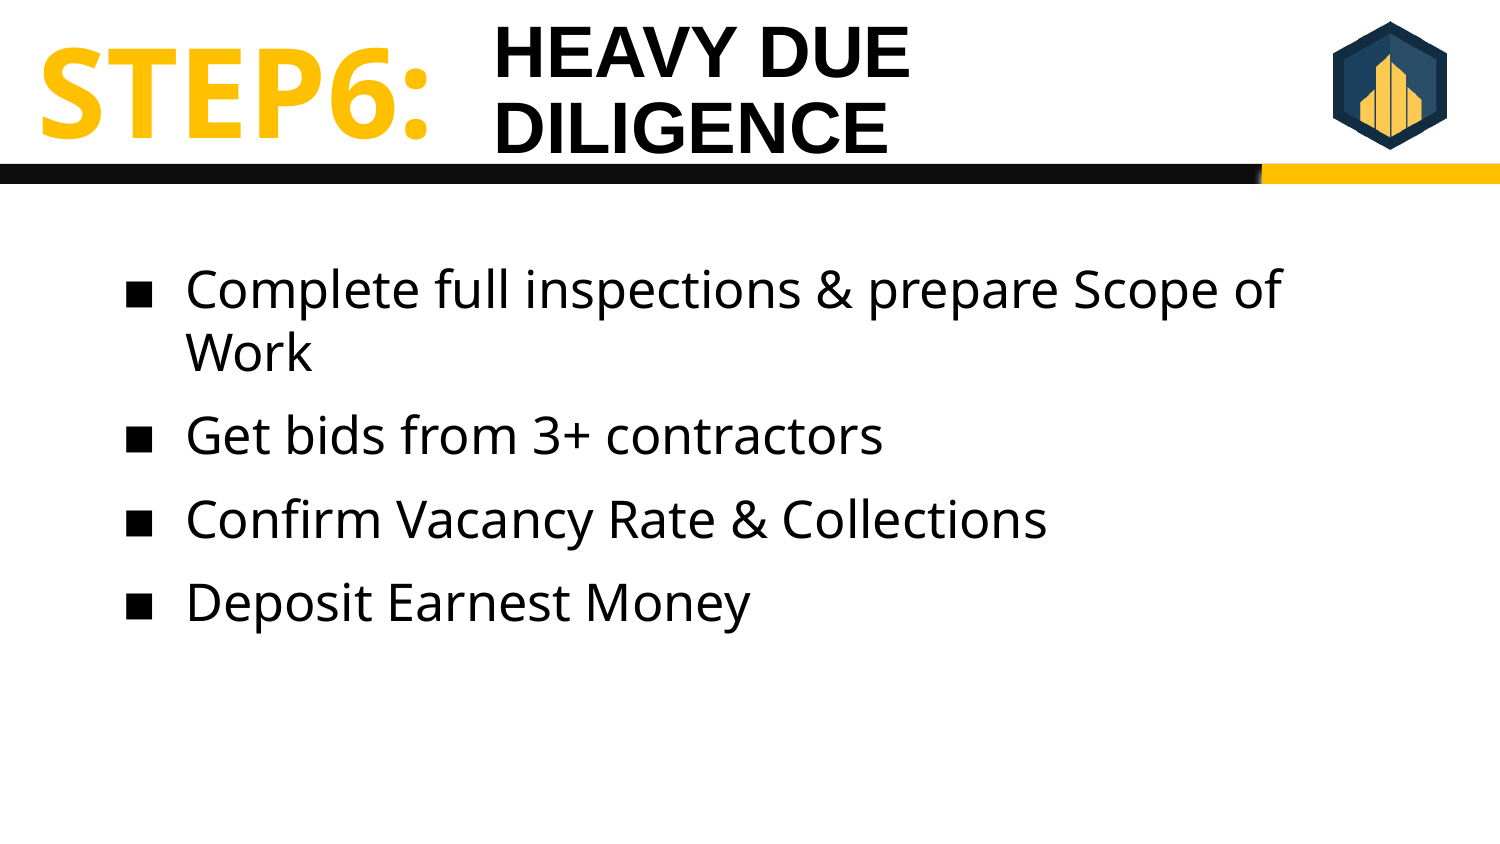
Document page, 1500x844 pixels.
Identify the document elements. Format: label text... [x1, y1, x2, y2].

text_box [1261, 163, 1500, 184]
picture [1333, 21, 1447, 151]
text_box STEP6: [22, 6, 460, 166]
text_box Complete full inspections & prepare Scope of Work Get bids from 3+ contractors Confirm Vacancy Rate & Collections Deposit Earnest Money [95, 247, 1300, 642]
text_box HEAVY DUE [478, 9, 996, 88]
text_box DILIGENCE [478, 103, 1297, 146]
text_box [0, 163, 1261, 184]
